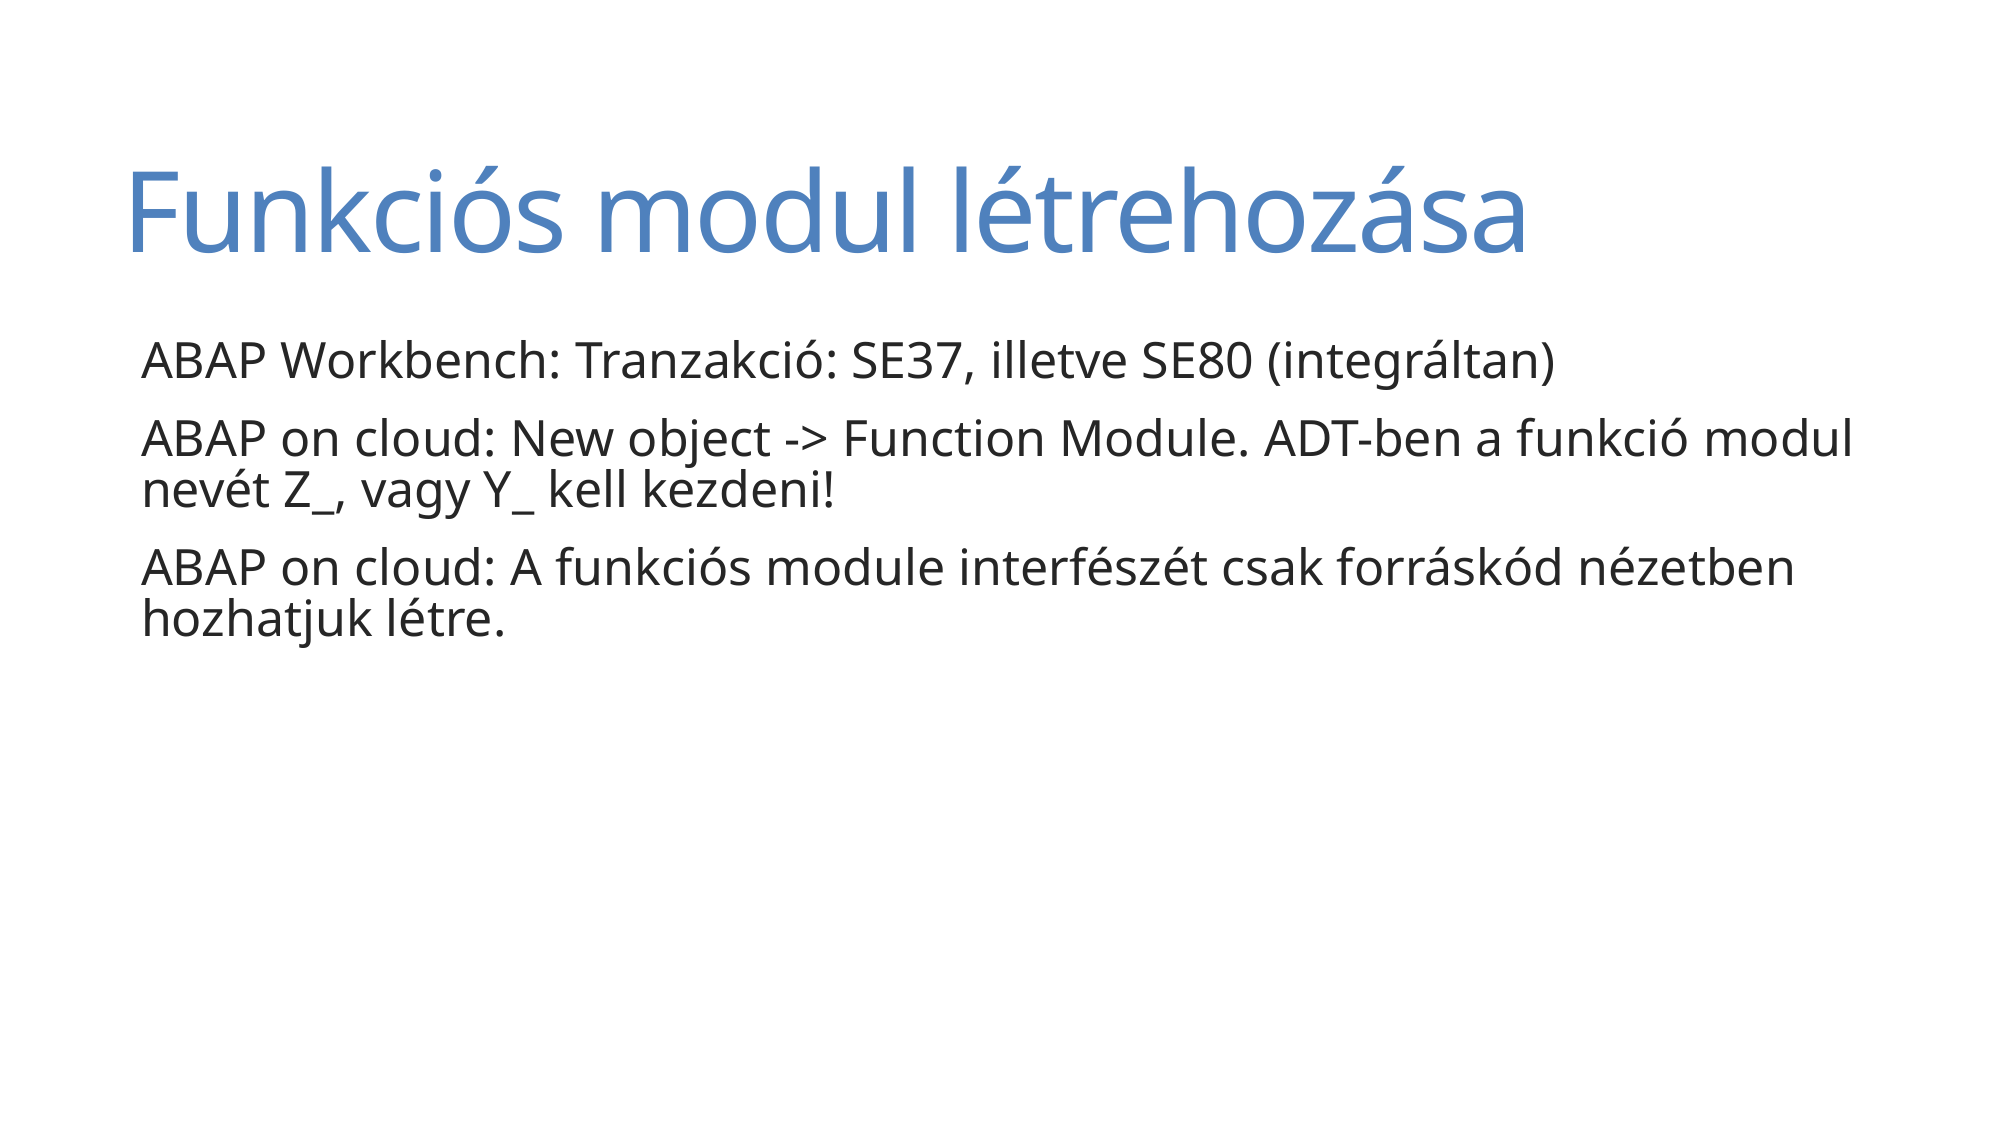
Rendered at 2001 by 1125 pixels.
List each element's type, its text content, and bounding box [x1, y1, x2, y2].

list ABAP Workbench: Tranzakció: SE37, illetve SE80 (integráltan) ABAP on cloud: New object -> Function Module. ADT-ben a funkció modul nevét Z_, vagy Y_ kell kezdeni! ABAP on cloud: A funkciós module interfészét csak forráskód nézetben hozhatjuk létre. [111, 329, 1876, 948]
title Funkciós modul létrehozása [107, 81, 1875, 354]
